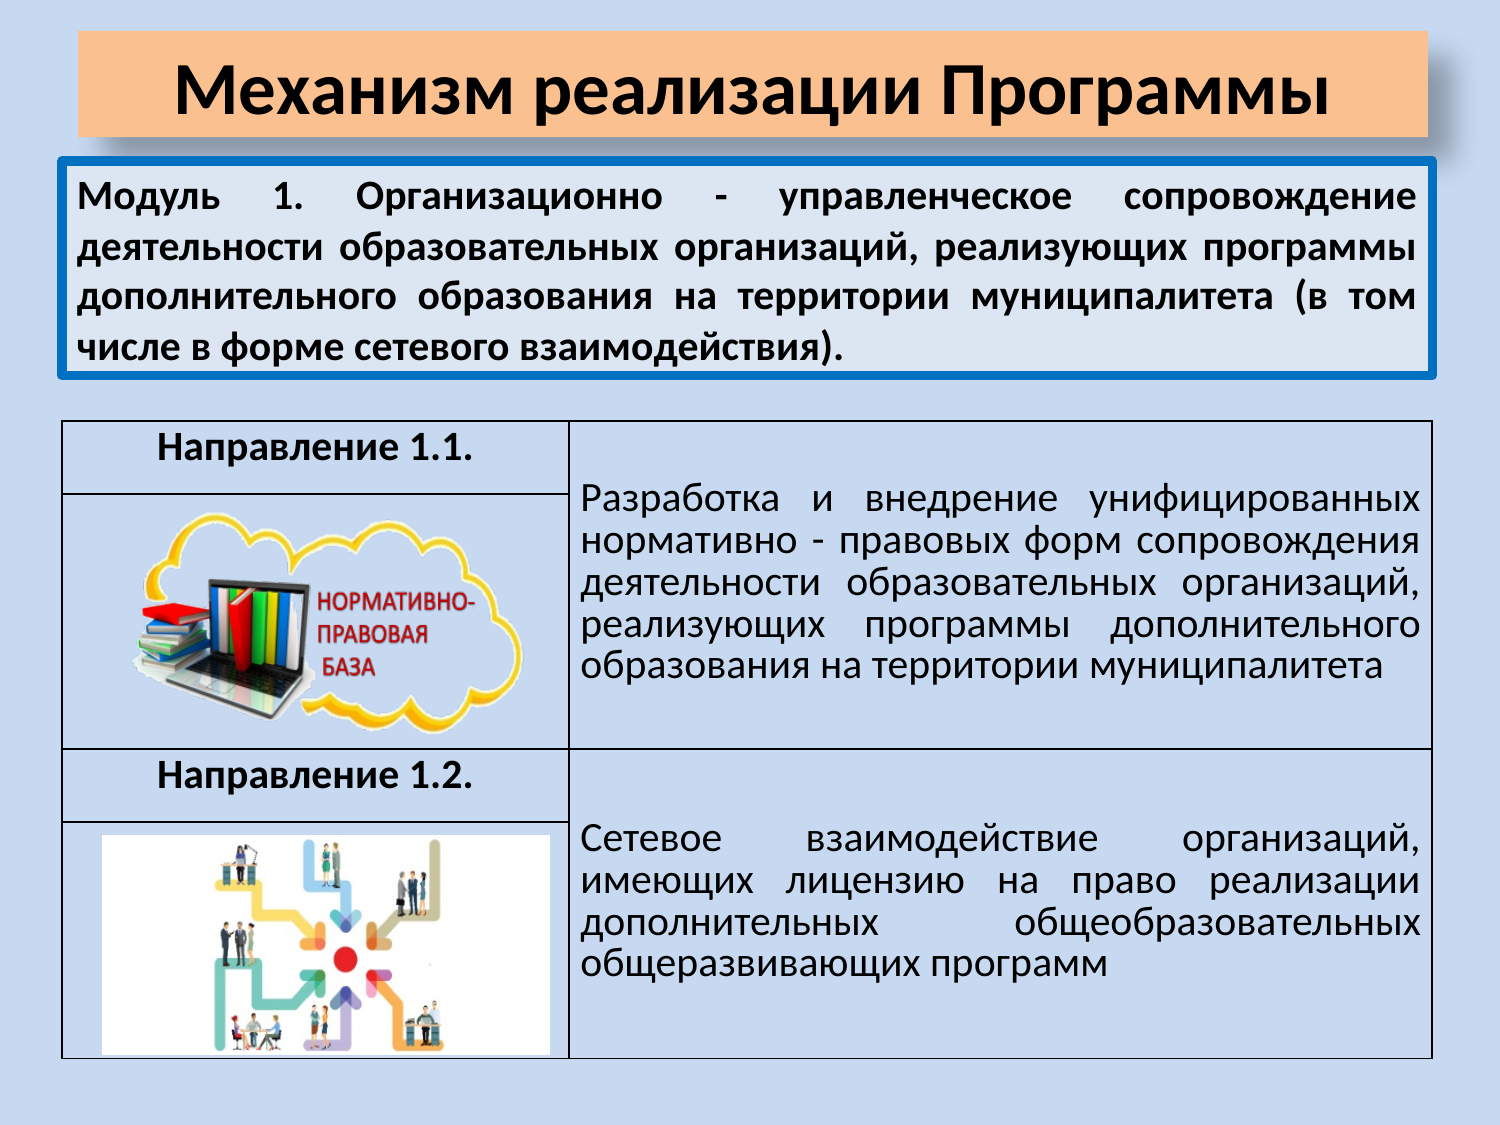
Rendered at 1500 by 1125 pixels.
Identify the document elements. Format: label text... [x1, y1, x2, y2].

table_cell [63, 495, 568, 748]
table_header Разработка и внедрение унифицированных нормативно - правовых форм сопровождения деятельности образовательных организаций, реализующих программы дополнительного образования на территории муниципалитета [570, 422, 1431, 748]
text_box Модуль 1. Организационно - управленческое сопровождение деятельности образовательных организаций, реализующих программы дополнительного образования на территории муниципалитета (в том числе в форме сетевого взаимодействия). [62, 160, 1433, 376]
table_cell [63, 823, 568, 1058]
table_header Направление 1.1. [63, 422, 568, 493]
picture [102, 835, 550, 1055]
title Механизм реализации Программы [78, 30, 1428, 138]
picture [123, 509, 529, 740]
table_cell Сетевое взаимодействие организаций, имеющих лицензию на право реализации дополнительных общеобразовательных общеразвивающих программ [570, 750, 1431, 1058]
table_cell Направление 1.2. [63, 750, 568, 821]
